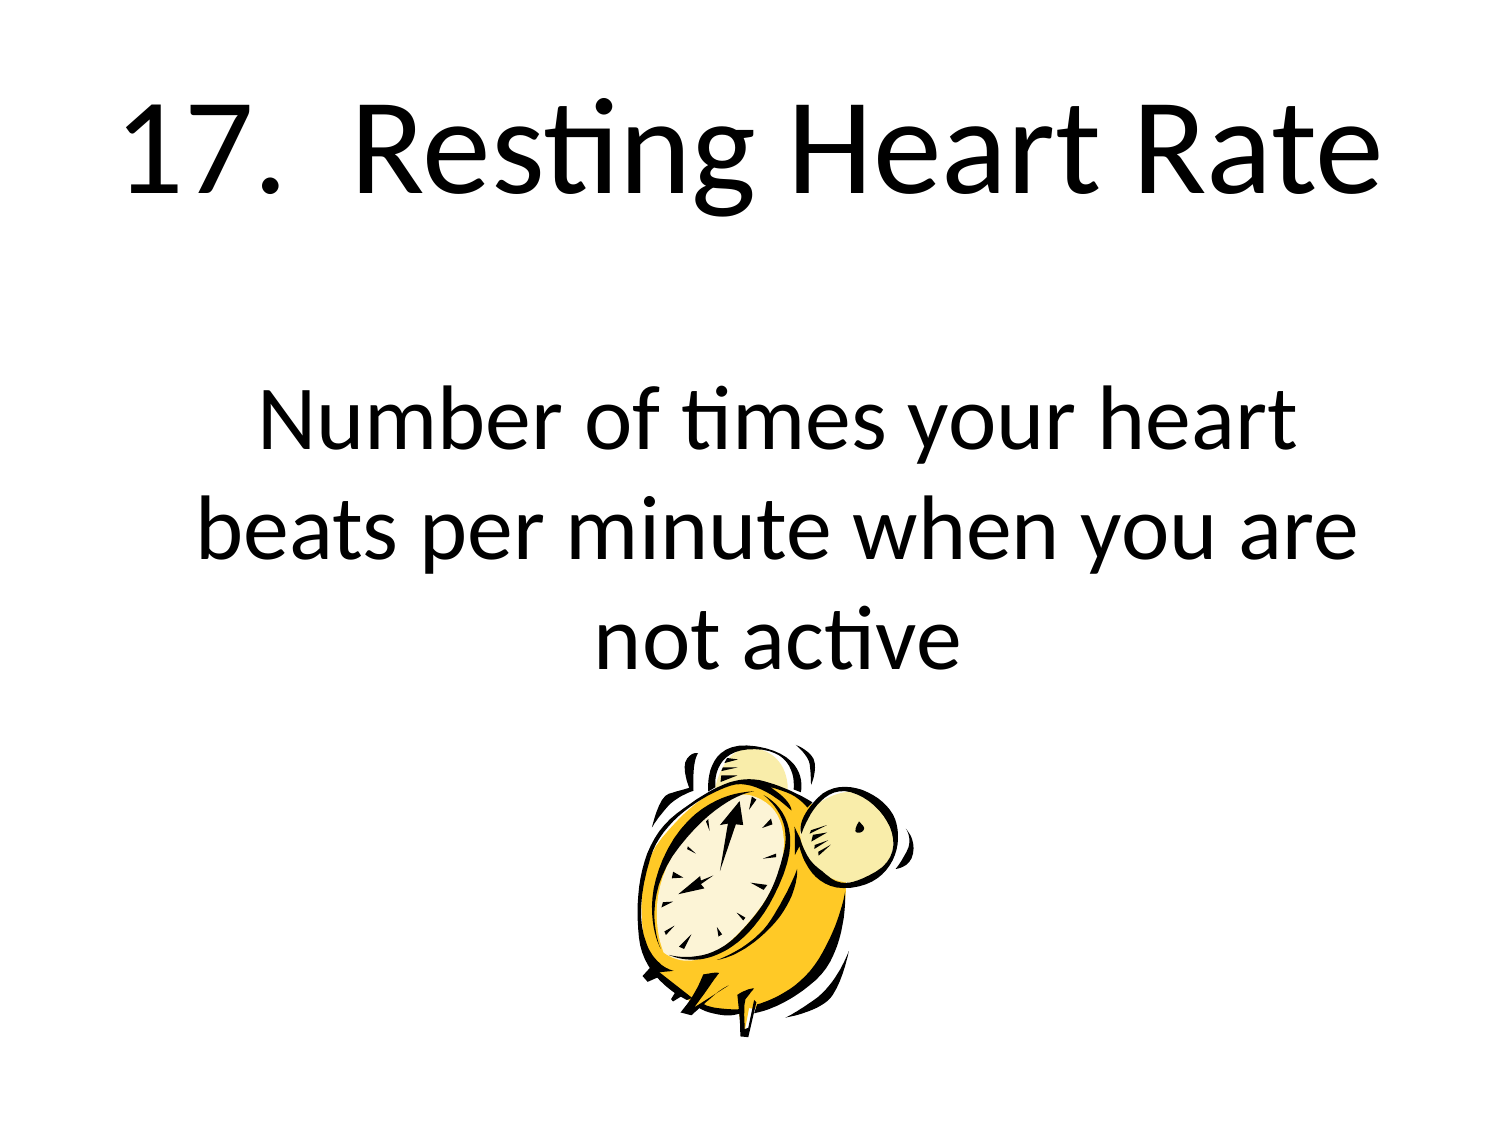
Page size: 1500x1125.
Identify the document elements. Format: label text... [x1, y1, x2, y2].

list Number of times your heart beats per minute when you are not active [75, 350, 1425, 1093]
picture [624, 737, 917, 1038]
title 17. Resting Heart Rate [75, 45, 1425, 233]
